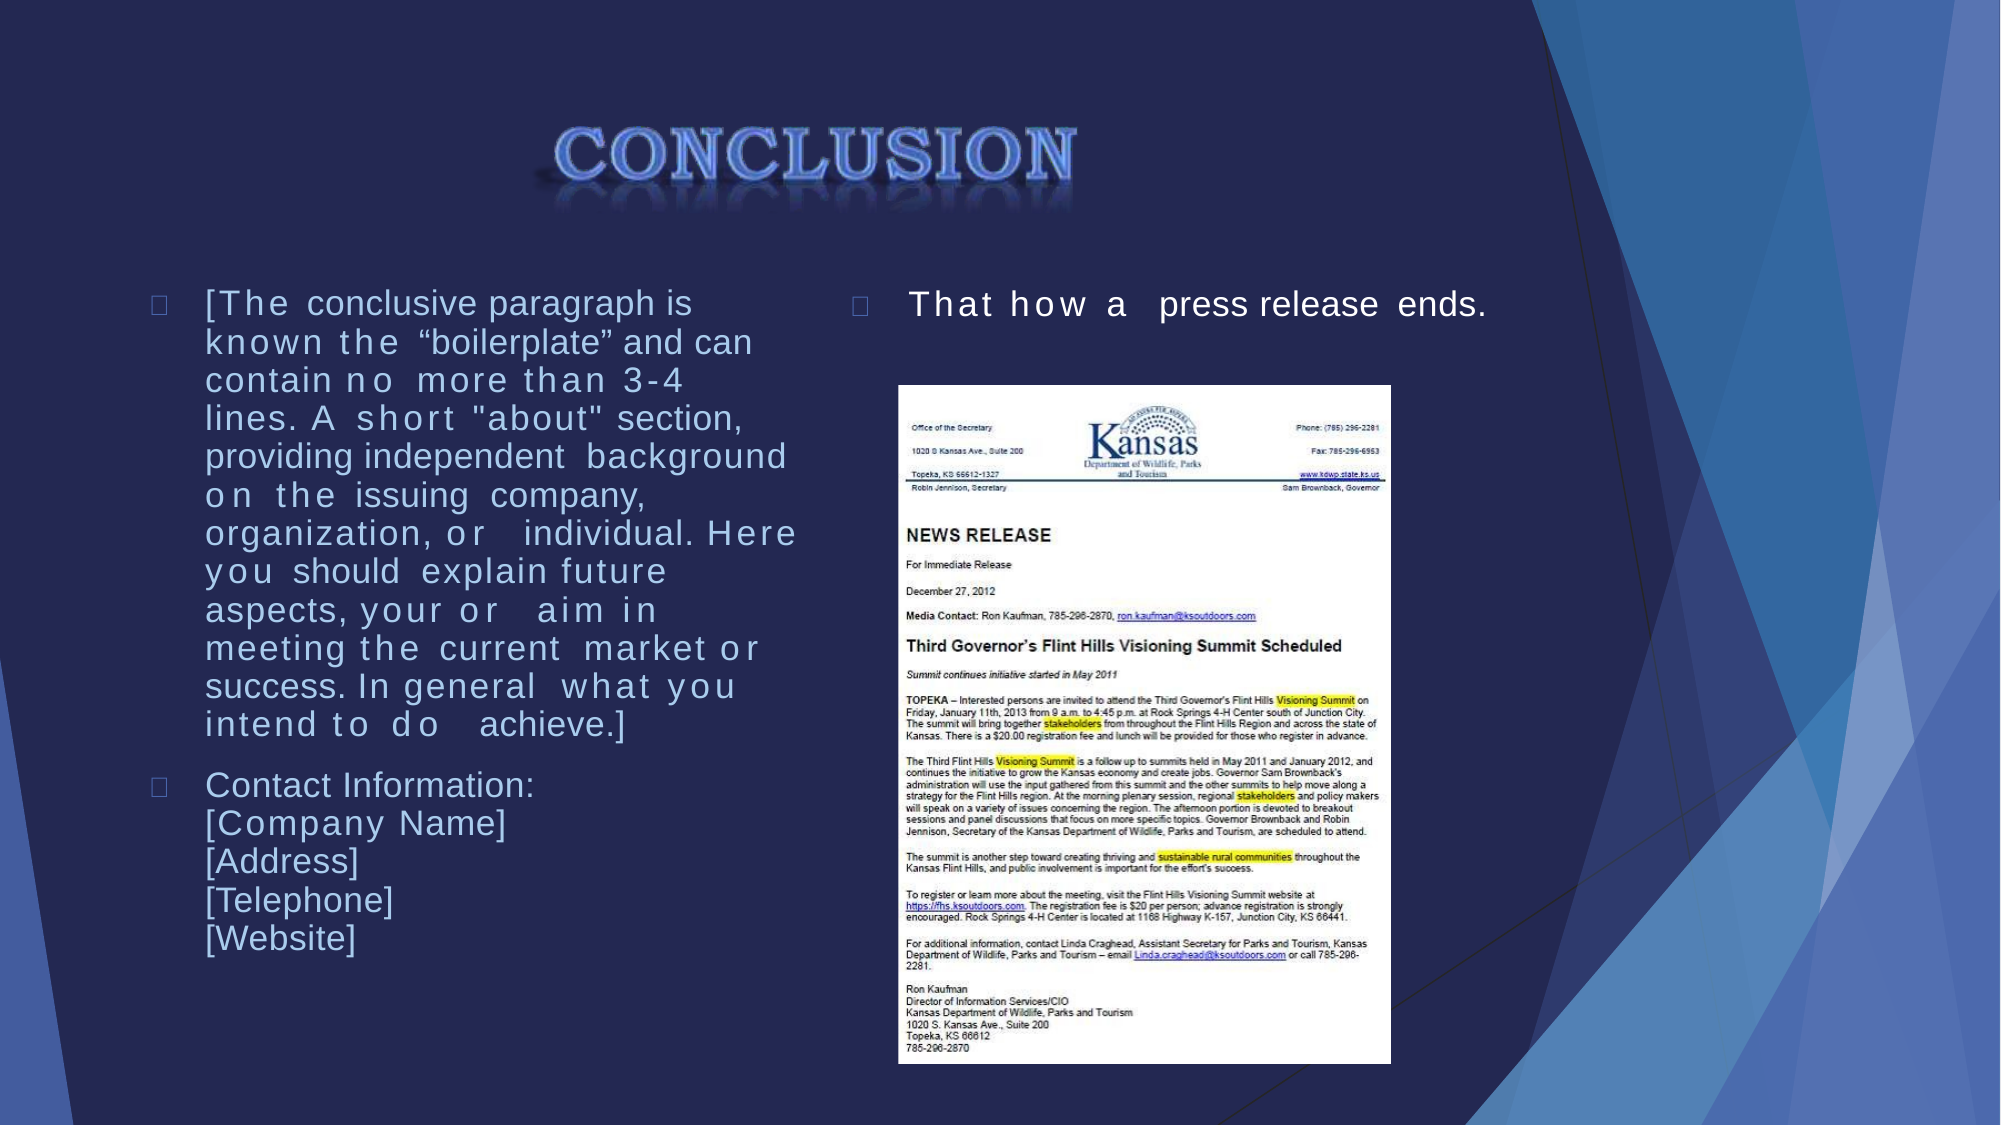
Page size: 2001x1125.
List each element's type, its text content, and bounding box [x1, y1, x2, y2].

text_box  [The conclusive paragraph is known the “boilerplate” and can contain no more than 3-4 lines. A short "about" section, providing independent background on the issuing company, organization, or individual. Here you should explain future aspects, your or aim in meeting the current market or success. In general what you intend to do achieve.]  Contact Information: [Company Name] [Address] [Telephone] [Website] [146, 278, 810, 958]
text_box [898, 385, 1391, 1064]
text_box [527, 126, 1079, 234]
text_box  That how a press release ends. [847, 278, 1501, 324]
